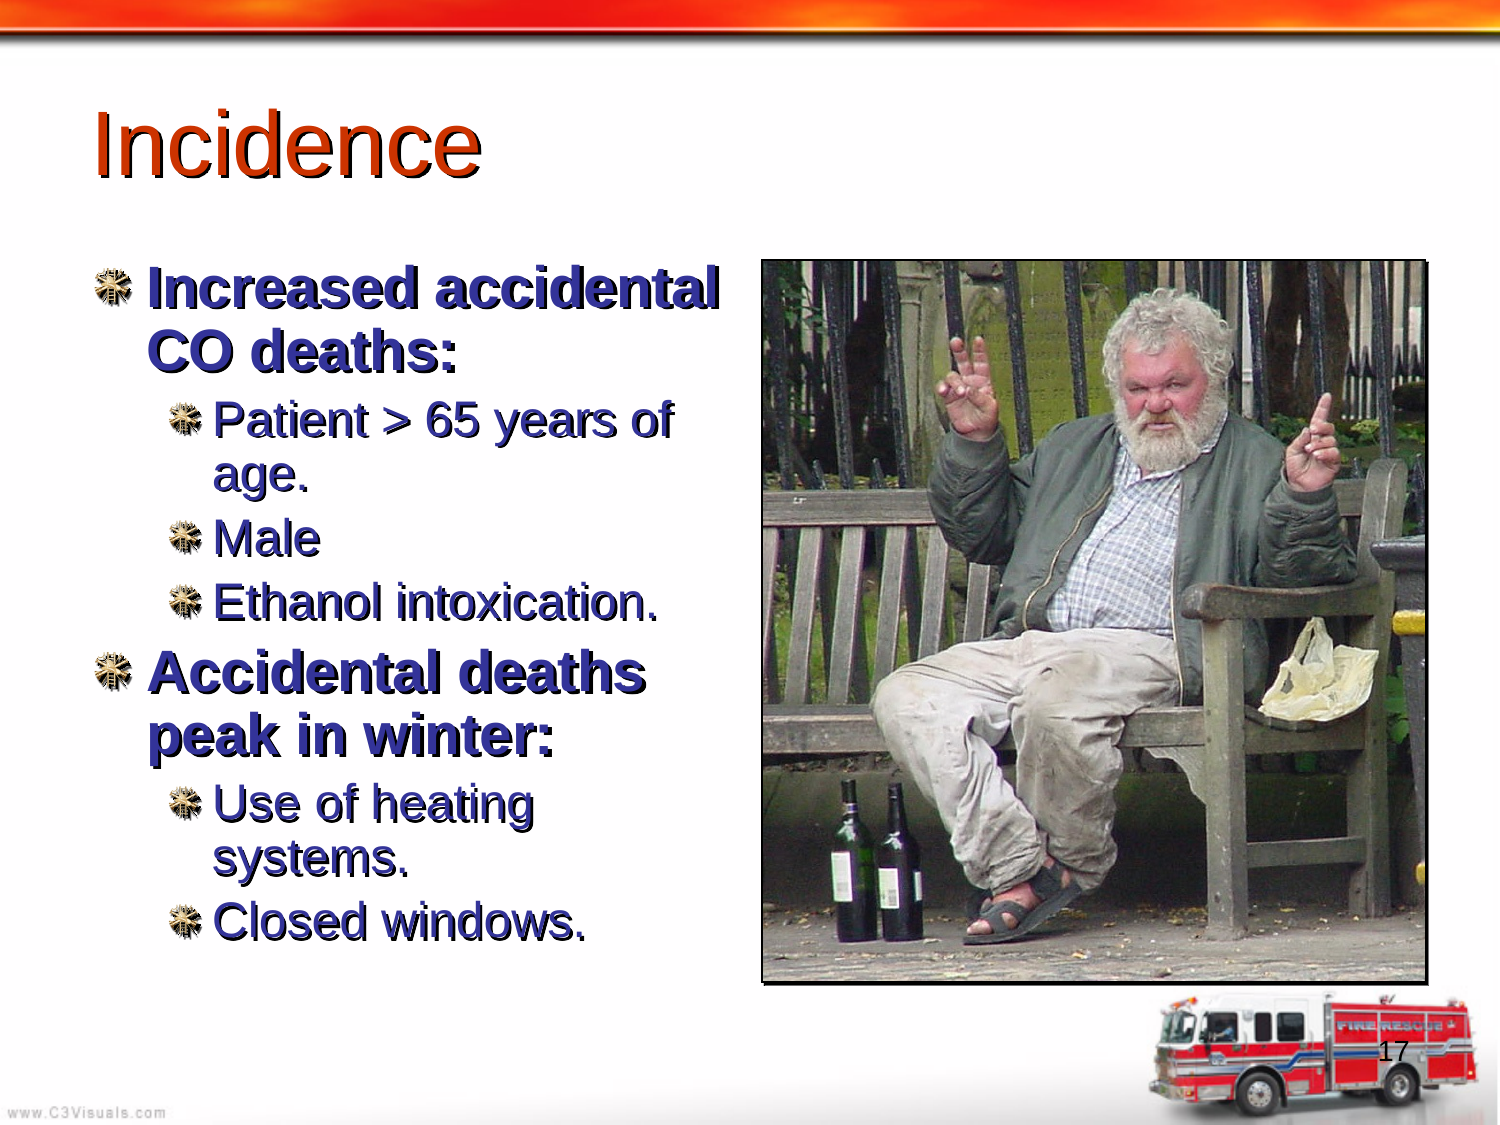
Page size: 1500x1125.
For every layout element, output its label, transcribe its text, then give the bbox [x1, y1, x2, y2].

list Increased accidental CO deaths: Patient > 65 years of age. Male Ethanol intoxication. Accidental deaths peak in winter: Use of heating systems. Closed windows. [74, 249, 738, 993]
slide_number 17 [1074, 1024, 1426, 1103]
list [762, 260, 1426, 982]
title Incidence [74, 44, 1426, 233]
picture [0, 0, 1500, 1125]
